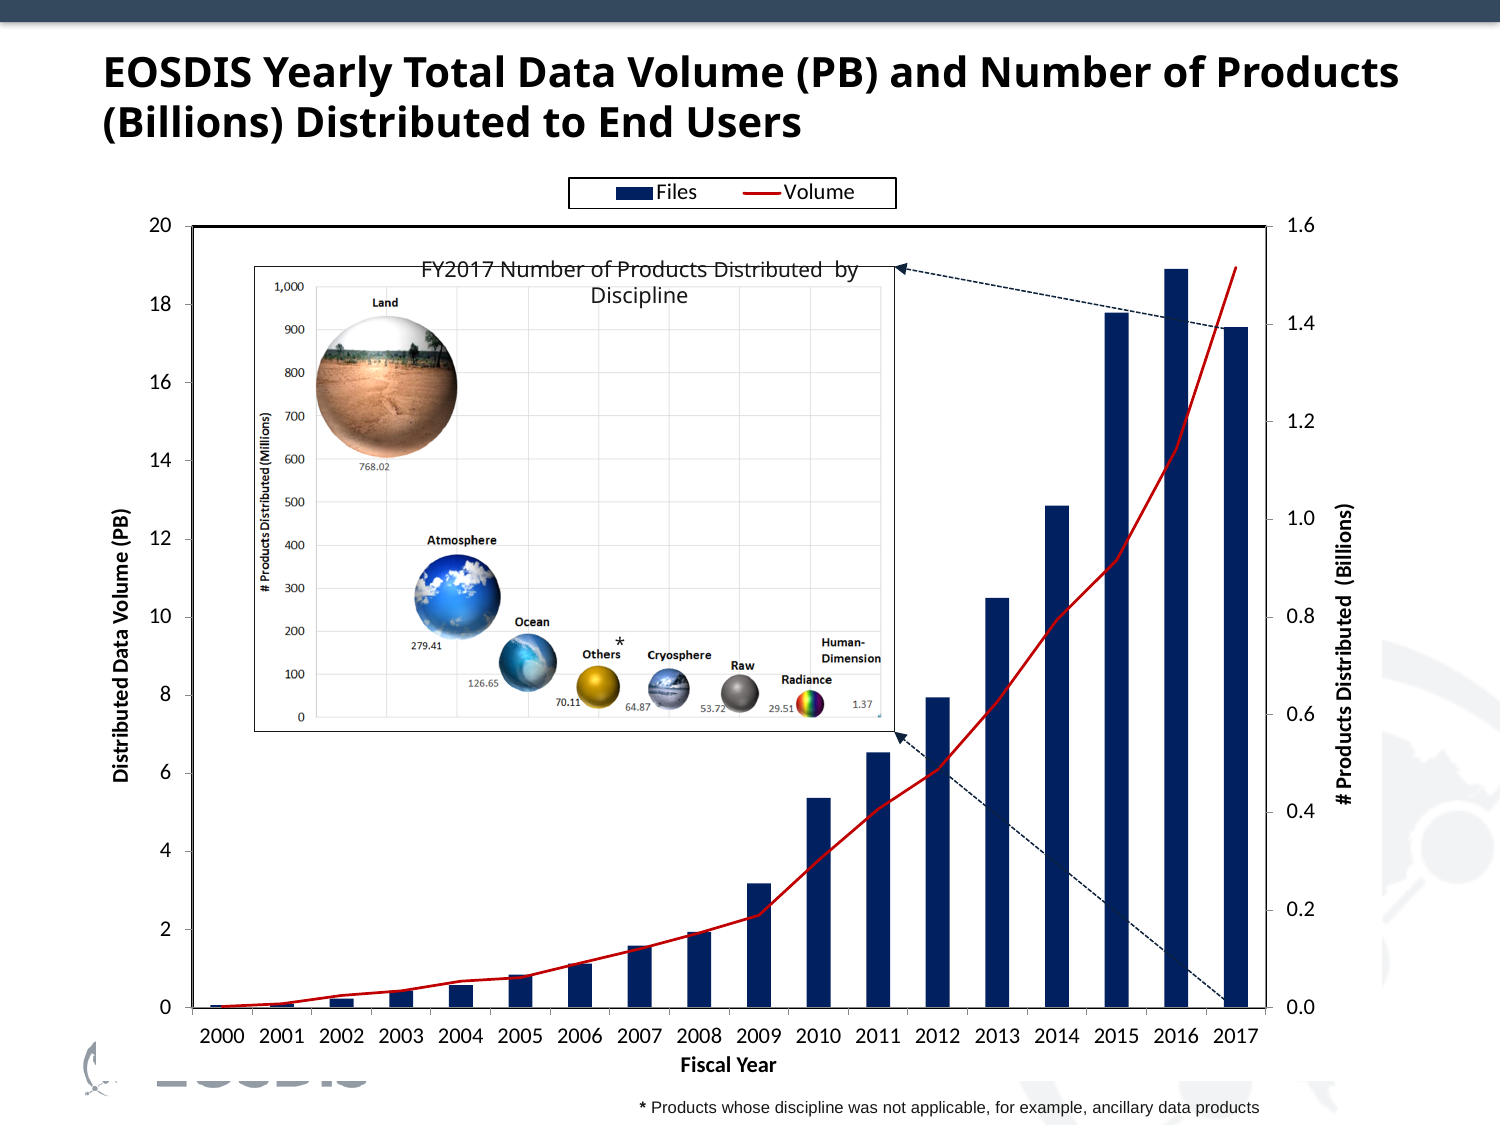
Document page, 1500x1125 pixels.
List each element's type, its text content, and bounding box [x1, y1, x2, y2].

text_box * Products whose discipline was not applicable, for example, ancillary data products [624, 1089, 1450, 1124]
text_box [378, 260, 1226, 1001]
title EOSDIS Yearly Total Data Volume (PB) and Number of Products (Billions) Distributed to End Users [87, 0, 1438, 198]
picture [95, 164, 1383, 1082]
